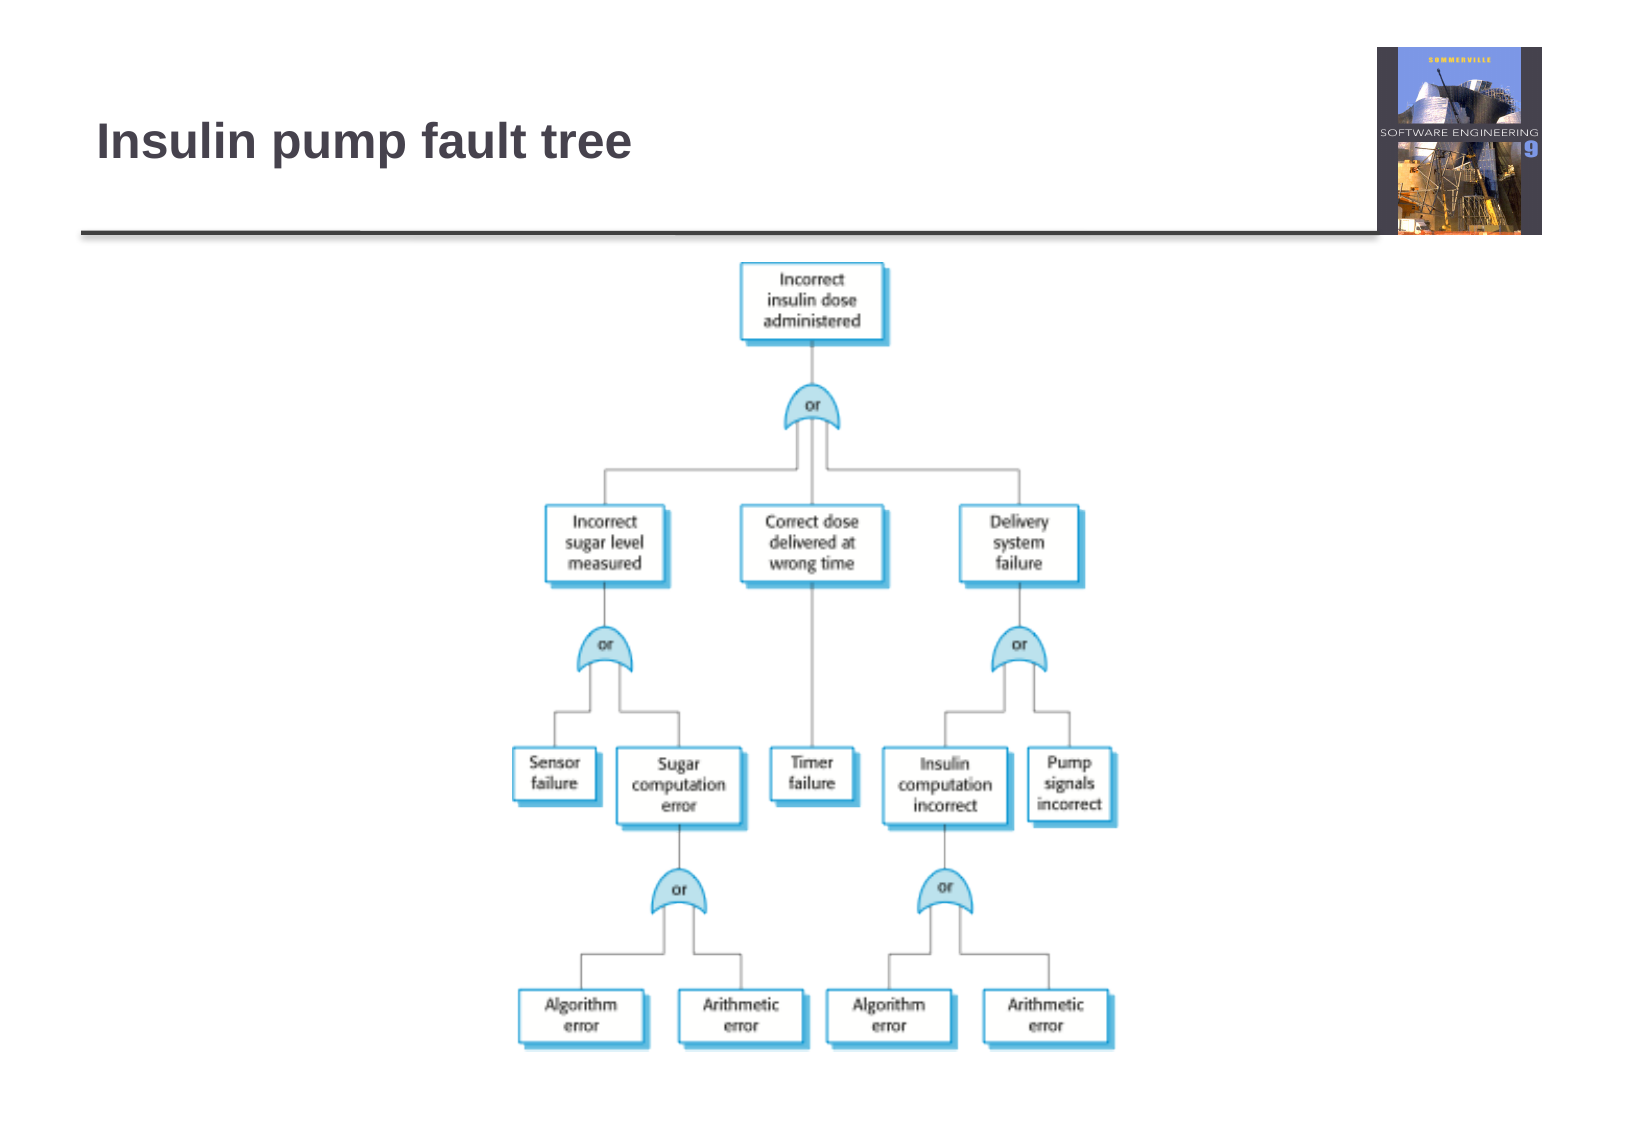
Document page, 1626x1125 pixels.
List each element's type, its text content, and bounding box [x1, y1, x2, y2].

title Insulin pump fault tree [80, 44, 1378, 233]
picture [1378, 47, 1542, 235]
picture [512, 262, 1128, 1053]
